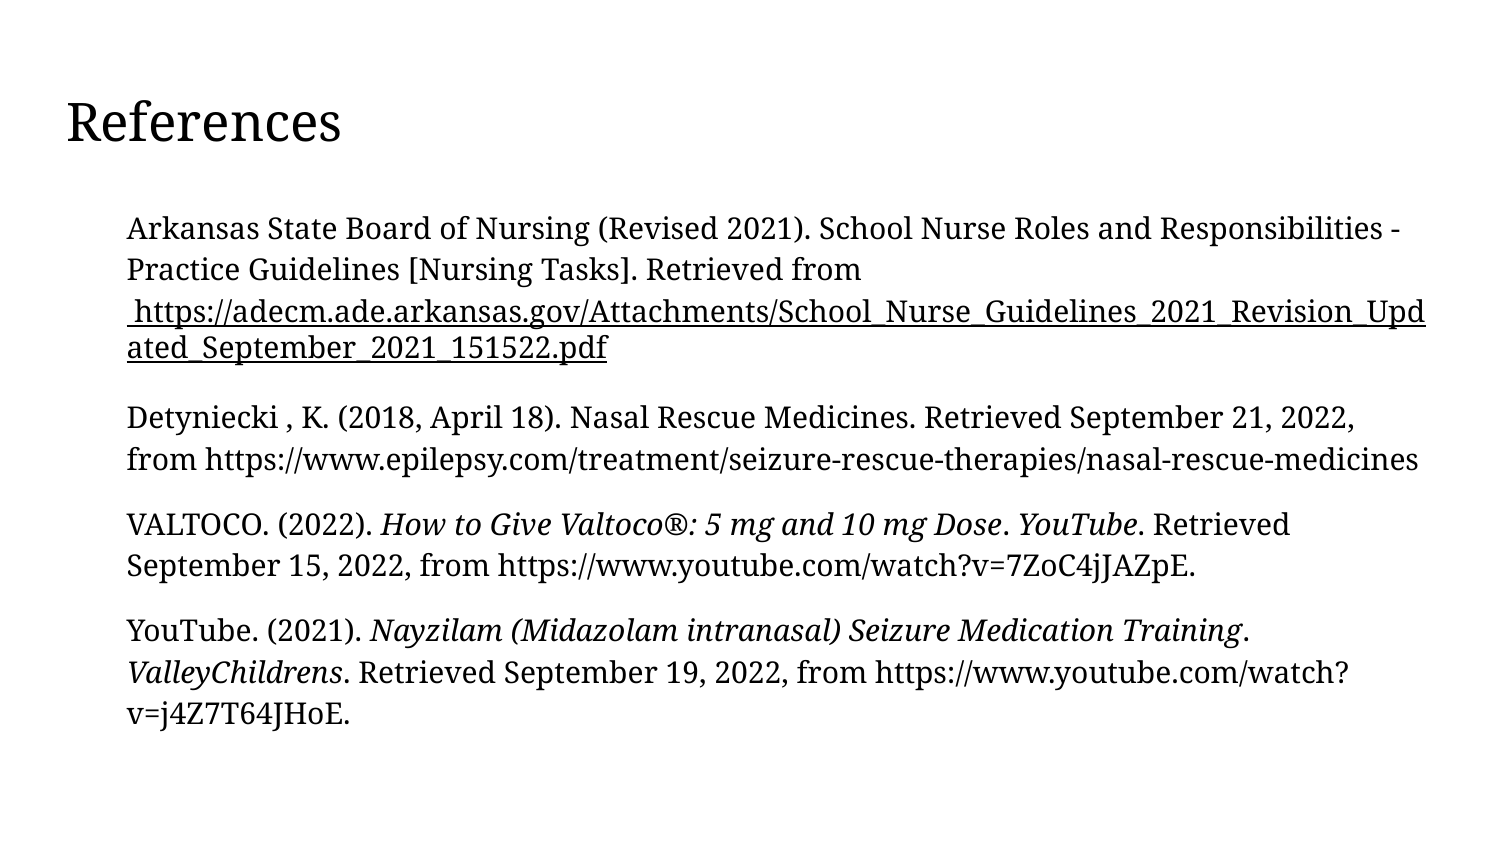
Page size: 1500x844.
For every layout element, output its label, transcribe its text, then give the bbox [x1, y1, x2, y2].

list Arkansas State Board of Nursing (Revised 2021). School Nurse Roles and Responsibilities - Practice Guidelines [Nursing Tasks]. Retrieved from https://adecm.ade.arkansas.gov/Attachments/School_Nurse_Guidelines_2021_Revision_Updated_September_2021_151522.pdf Detyniecki , K. (2018, April 18). Nasal Rescue Medicines. Retrieved September 21, 2022, from https://www.epilepsy.com/treatment/seizure-rescue-therapies/nasal-rescue-medicines VALTOCO. (2022). How to Give Valtoco®: 5 mg and 10 mg Dose. YouTube. Retrieved September 15, 2022, from https://www.youtube.com/watch?v=7ZoC4jJAZpE. YouTube. (2021). Nayzilam (Midazolam intranasal) Seizure Medication Training. ValleyChildrens. Retrieved September 19, 2022, from https://www.youtube.com/watch?v=j4Z7T64JHoE. [51, 189, 1449, 750]
title References [51, 72, 1449, 167]
